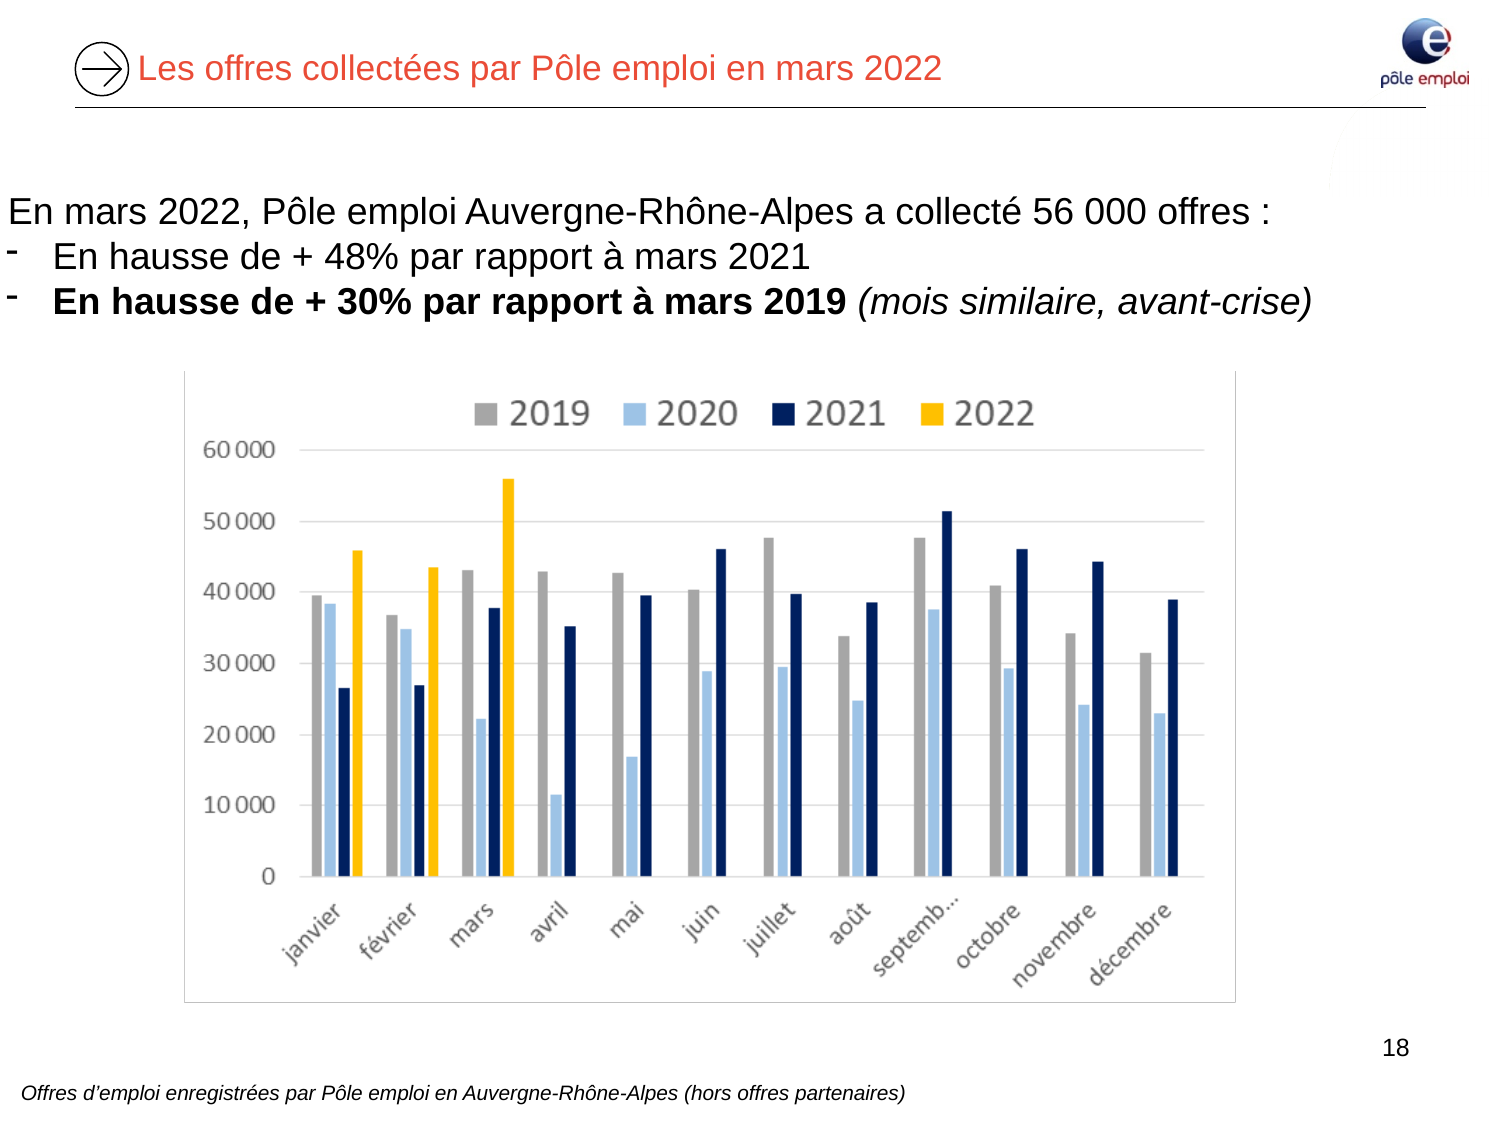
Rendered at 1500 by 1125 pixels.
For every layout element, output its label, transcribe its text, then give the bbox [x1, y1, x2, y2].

text_box Les offres collectées par Pôle emploi en mars 2022 [135, 42, 1406, 88]
text_box En mars 2022, Pôle emploi Auvergne-Rhône-Alpes a collecté 56 000 offres : En hausse de + 48% par rapport à mars 2021 En hausse de + 30% par rapport à mars 2019 (mois similaire, avant-crise) [5, 185, 1489, 323]
picture [1326, 18, 1495, 204]
picture [182, 370, 1237, 1005]
slide_number 18 [1074, 1024, 1425, 1072]
text_box Offres d’emploi enregistrées par Pôle emploi en Auvergne-Rhône-Alpes (hors offres partenaires) [5, 1072, 1449, 1113]
